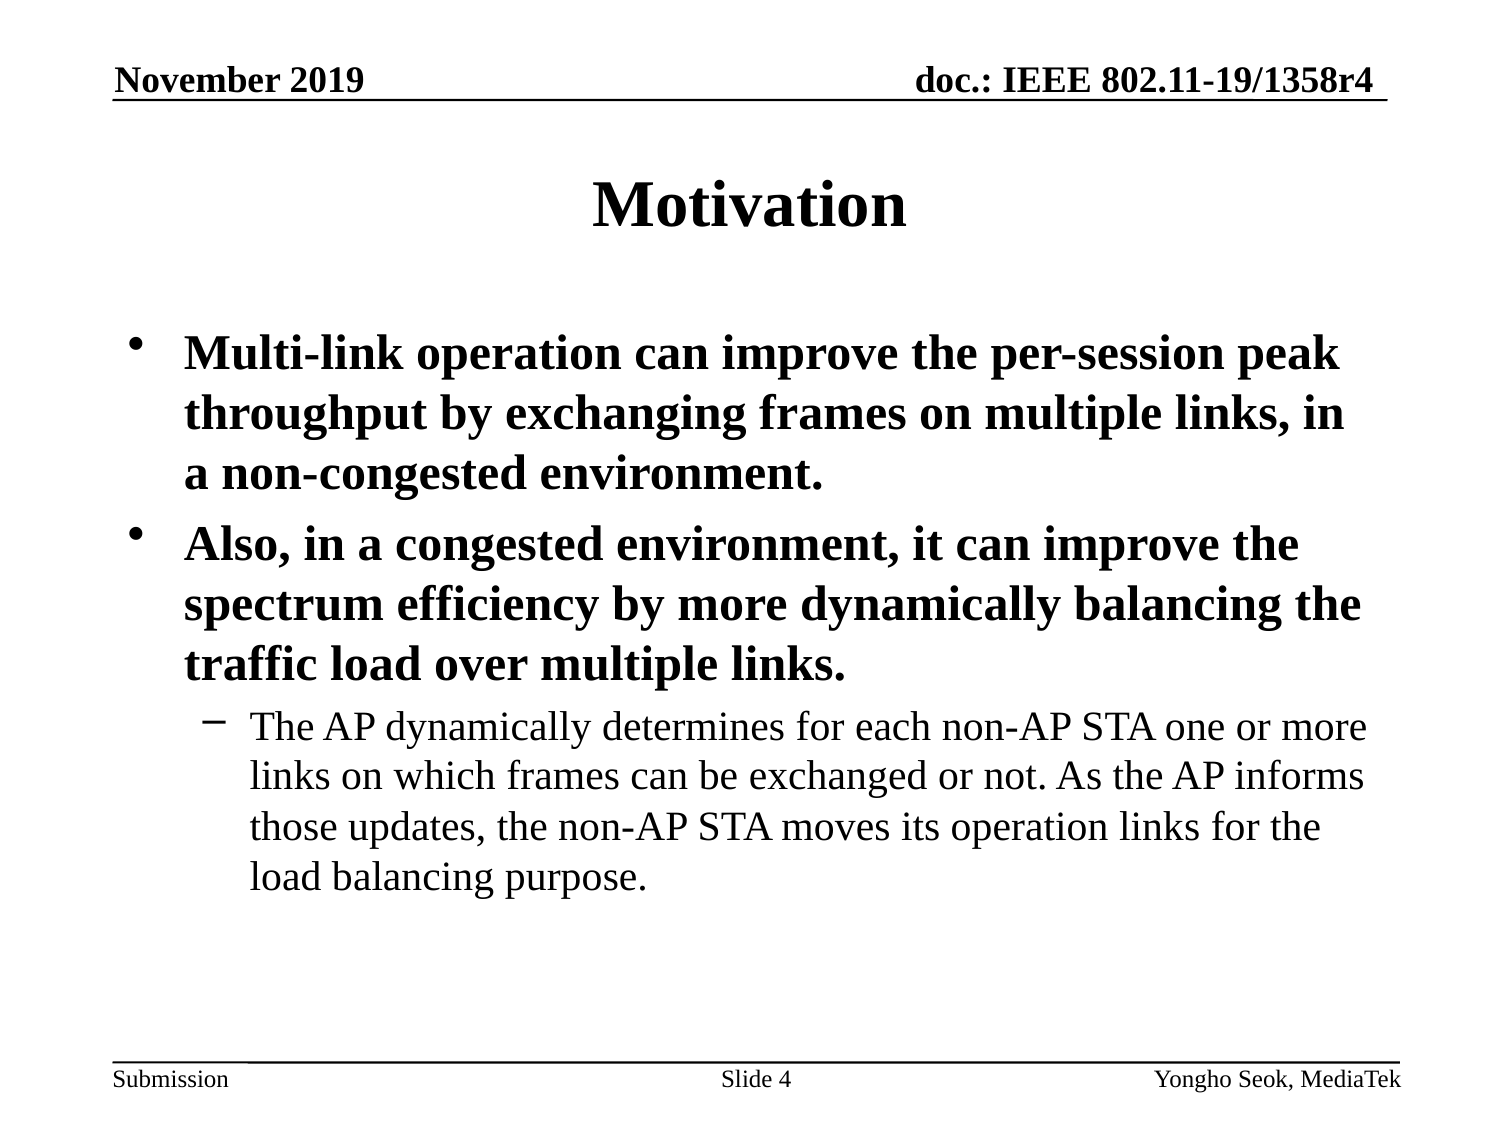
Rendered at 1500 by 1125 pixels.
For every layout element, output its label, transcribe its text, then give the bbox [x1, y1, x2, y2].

list Multi-link operation can improve the per-session peak throughput by exchanging frames on multiple links, in a non-congested environment. Also, in a congested environment, it can improve the spectrum efficiency by more dynamically balancing the traffic load over multiple links. The AP dynamically determines for each non-AP STA one or more links on which frames can be exchanged or not. As the AP informs those updates, the non-AP STA moves its operation links for the load balancing purpose. [112, 312, 1388, 988]
footer Yongho Seok, MediaTek [1150, 1061, 1402, 1093]
slide_number Slide 4 [712, 1061, 800, 1093]
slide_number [114, 54, 368, 101]
title Motivation [0, 112, 1500, 288]
